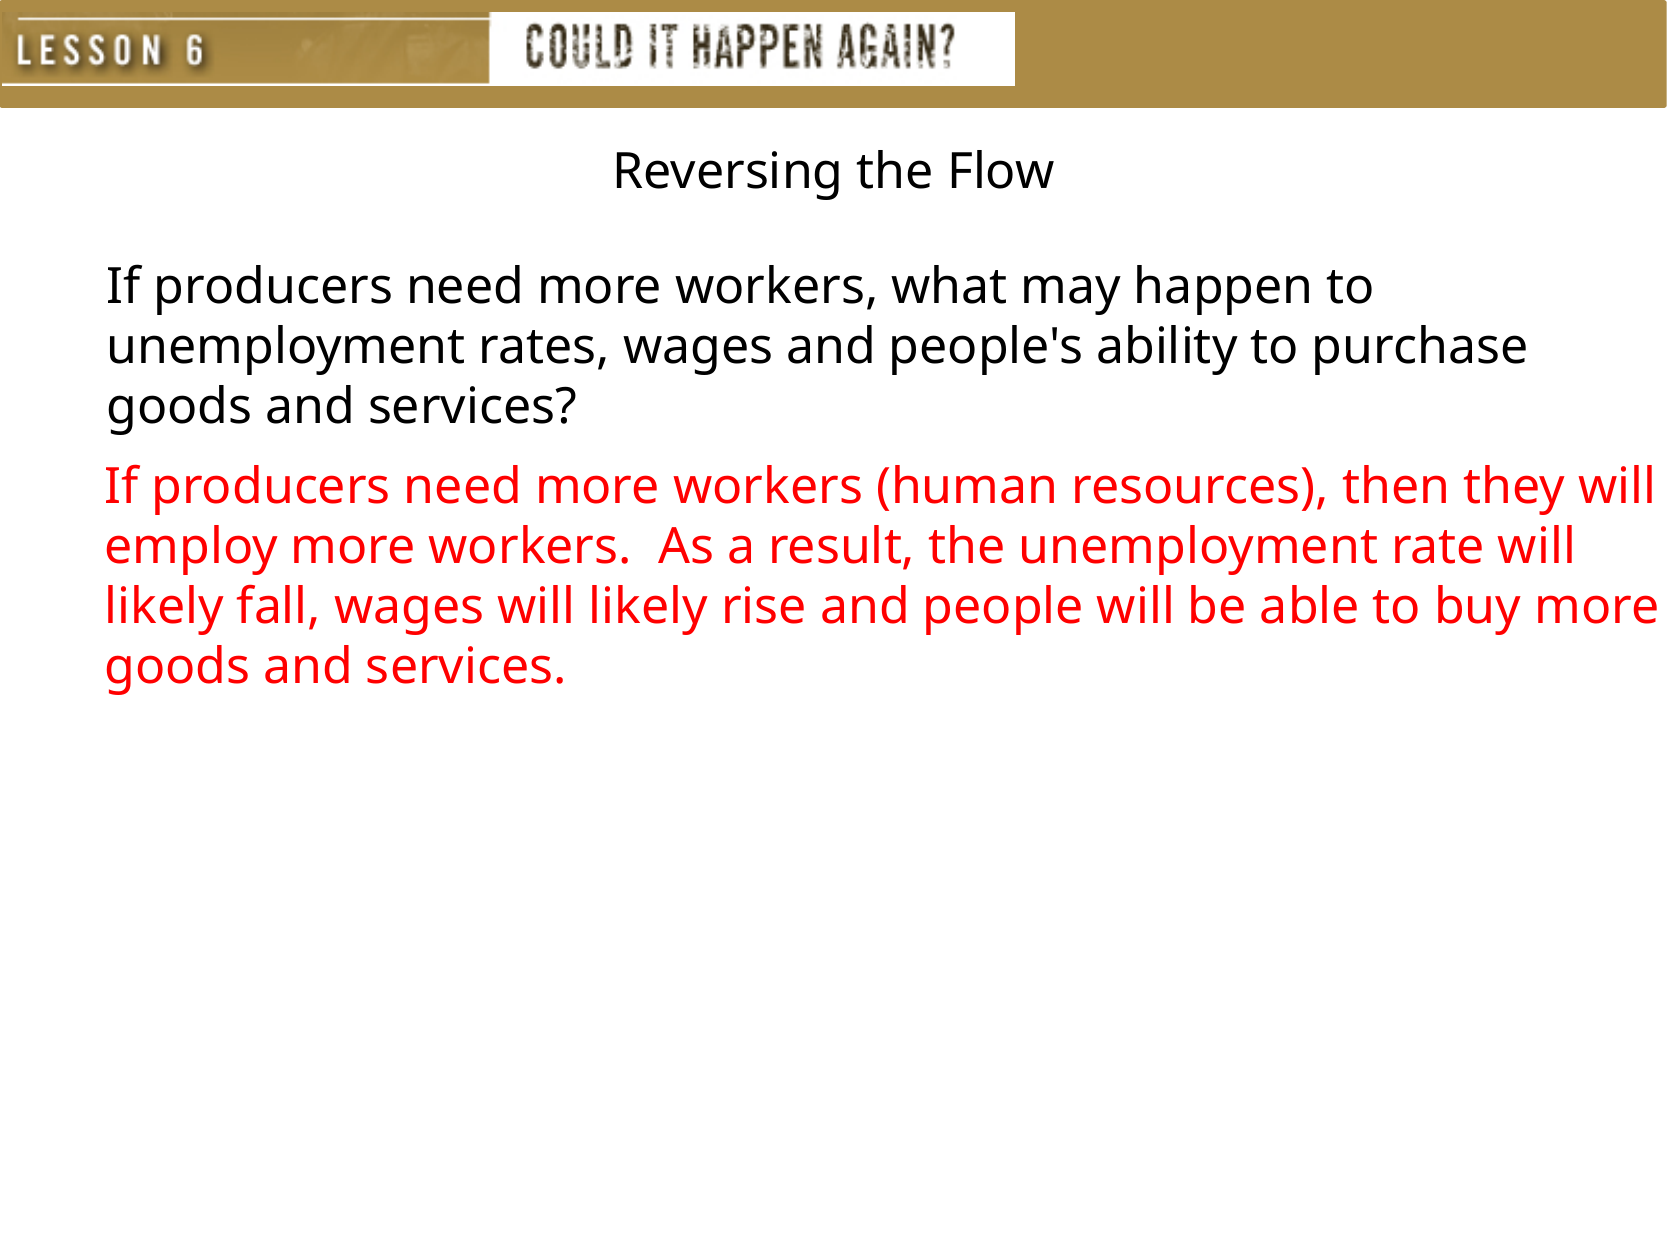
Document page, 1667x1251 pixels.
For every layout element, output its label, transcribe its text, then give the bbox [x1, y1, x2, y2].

text_box If producers need more workers (human resources), then they will employ more workers. As a result, the unemployment rate will likely fall, wages will likely rise and people will be able to buy more goods and services. [89, 445, 1667, 701]
text_box If producers need more workers, what may happen to unemployment rates, wages and people's ability to purchase goods and services? [91, 245, 1592, 441]
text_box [1, 2, 1664, 106]
text_box Reversing the Flow [93, 131, 1573, 206]
